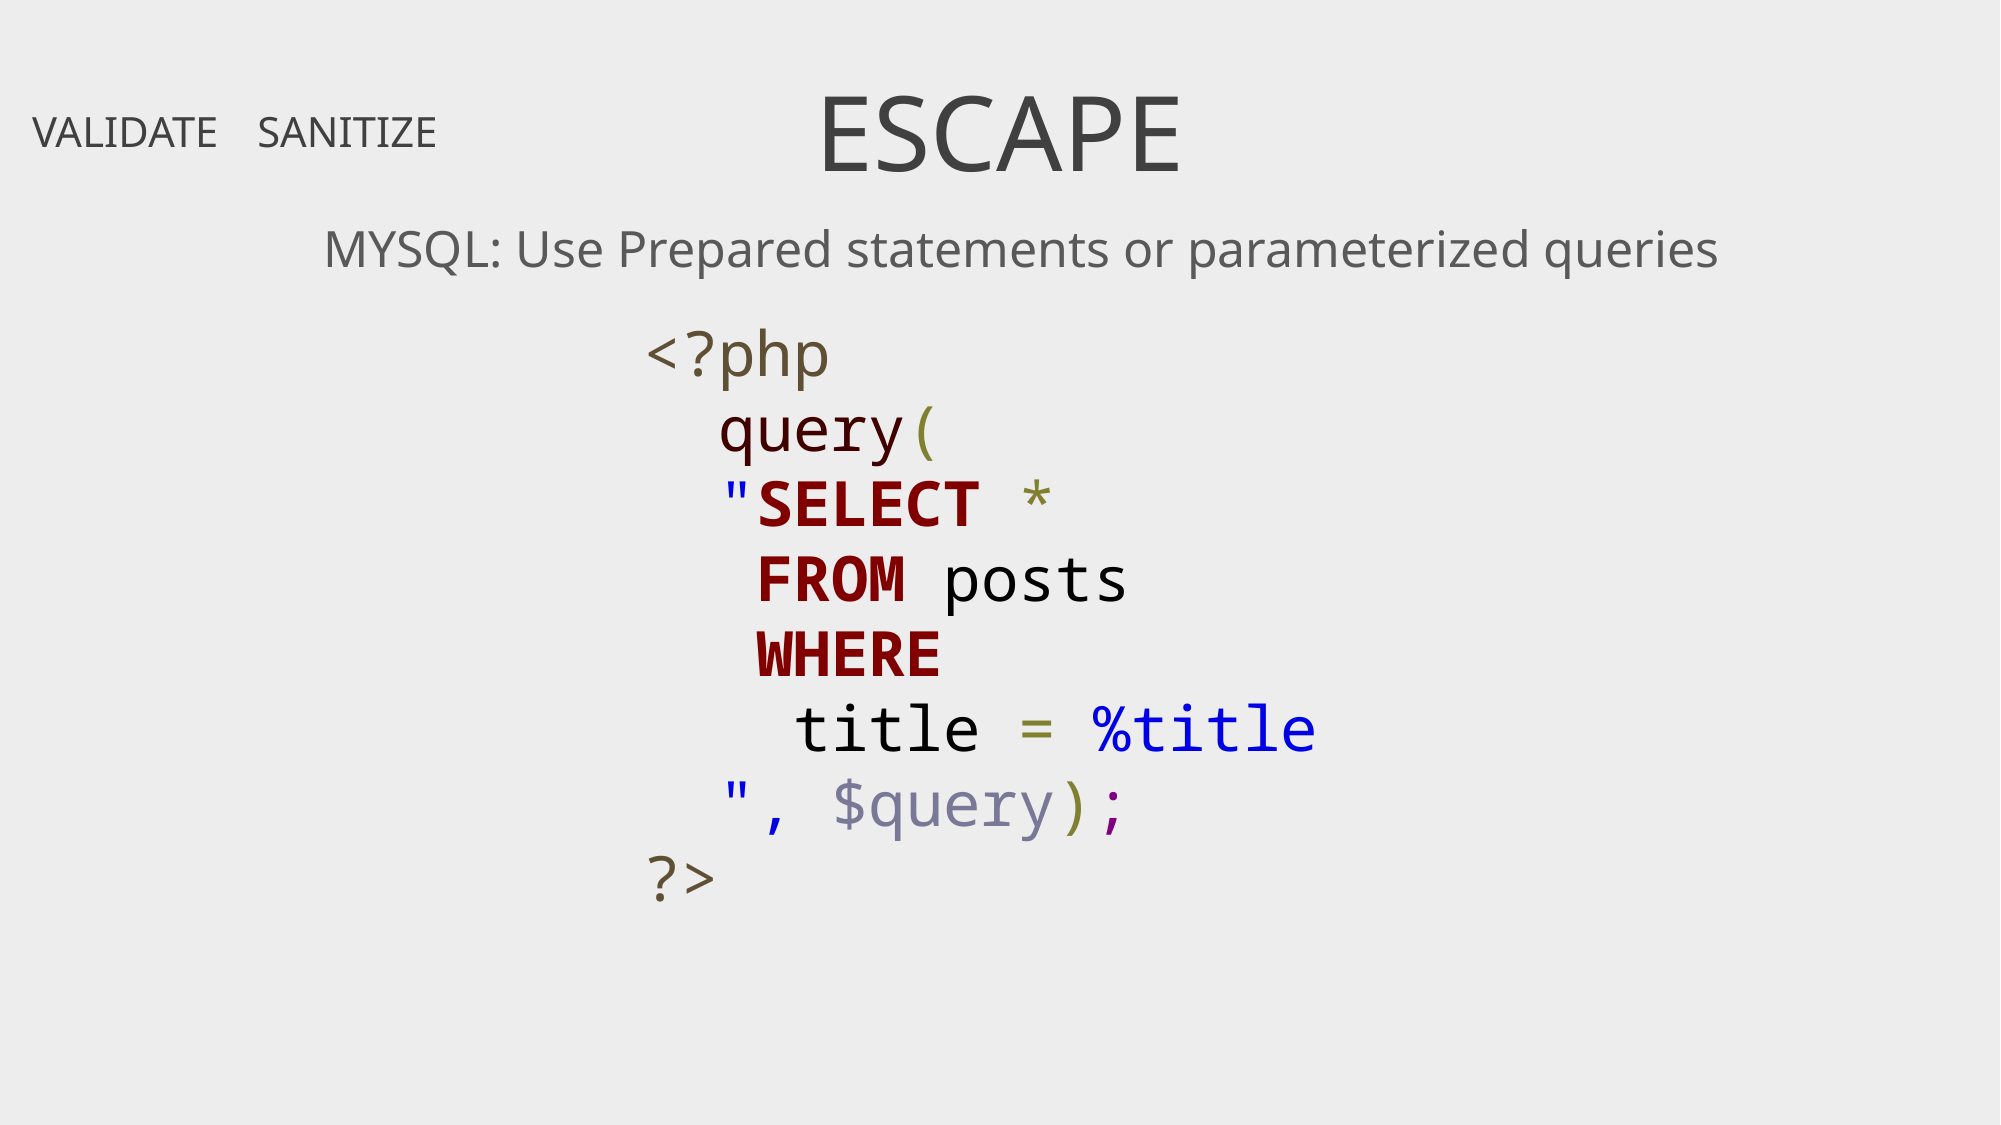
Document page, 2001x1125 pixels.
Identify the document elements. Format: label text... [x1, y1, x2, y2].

text_box ESCAPE [800, 60, 1199, 200]
text_box MYSQL: Use Prepared statements or parameterized queries [308, 210, 1736, 285]
text_box VALIDATE [17, 97, 234, 163]
text_box SANITIZE [242, 97, 453, 163]
text_box <?php query( "SELECT * FROM posts WHERE title = %title ", $query); ?> [628, 306, 1334, 922]
